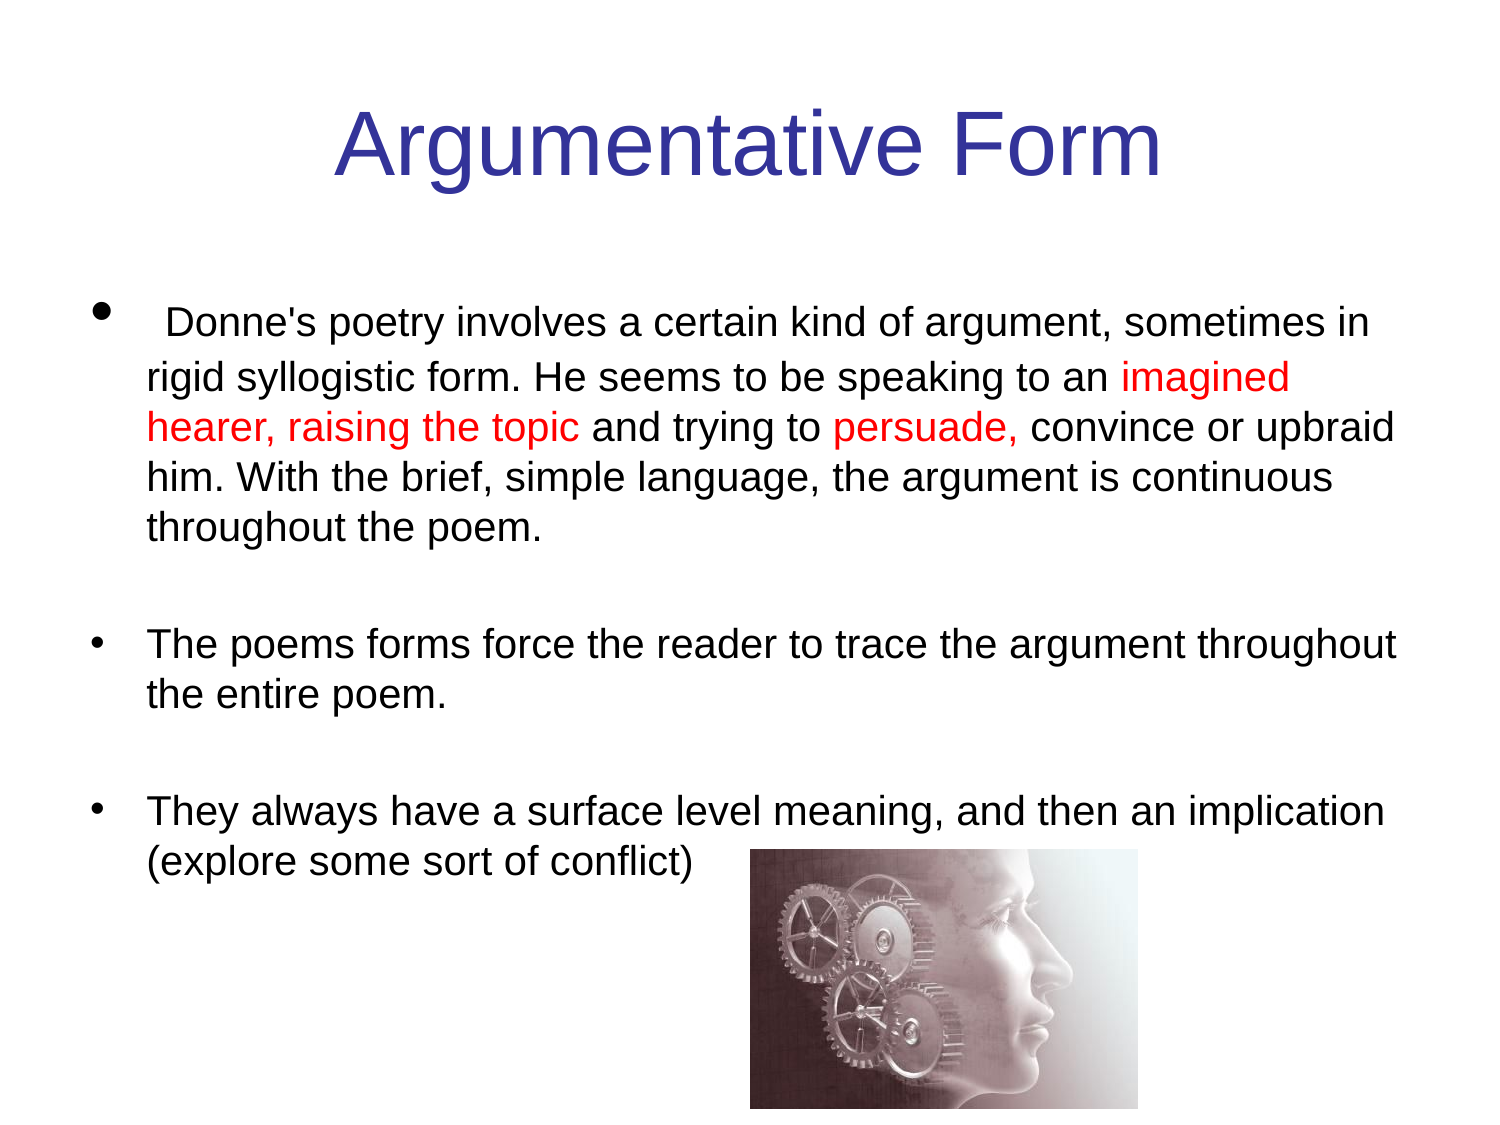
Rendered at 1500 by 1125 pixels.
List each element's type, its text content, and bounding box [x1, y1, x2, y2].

list Donne's poetry involves a certain kind of argument, sometimes in rigid syllogistic form. He seems to be speaking to an imagined hearer, raising the topic and trying to persuade, convince or upbraid him. With the brief, simple language, the argument is continuous throughout the poem. The poems forms force the reader to trace the argument throughout the entire poem. They always have a surface level meaning, and then an implication (explore some sort of conflict) [75, 262, 1425, 1005]
title Argumentative Form [75, 45, 1425, 233]
picture [749, 849, 1138, 1109]
